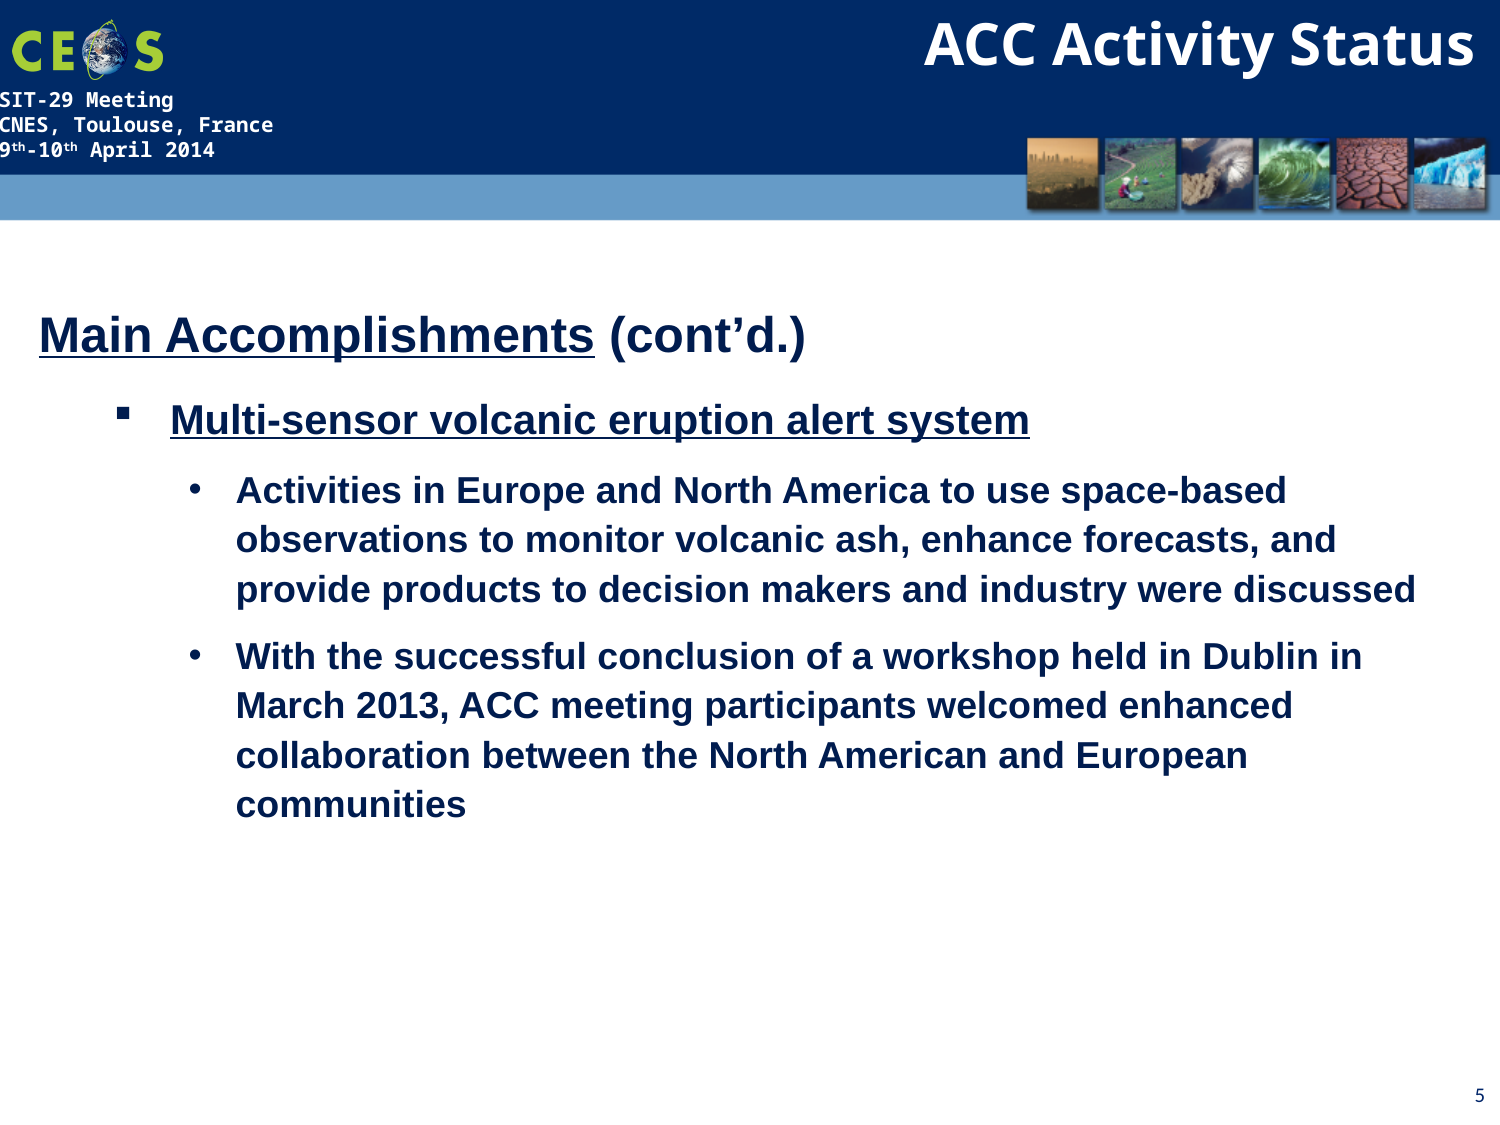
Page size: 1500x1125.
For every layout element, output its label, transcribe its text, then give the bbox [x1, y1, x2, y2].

picture [0, 98, 6, 105]
text_box Main Accomplishments (cont’d.) Multi-sensor volcanic eruption alert system Activities in Europe and North America to use space-based observations to monitor volcanic ash, enhance forecasts, and provide products to decision makers and industry were discussed With the successful conclusion of a workshop held in Dublin in March 2013, ACC meeting participants welcomed enhanced collaboration between the North American and European communities [24, 232, 1473, 1074]
slide_number 5 [1187, 1073, 1500, 1125]
title ACC Activity Status [336, 16, 1491, 138]
picture [0, 0, 1500, 1125]
